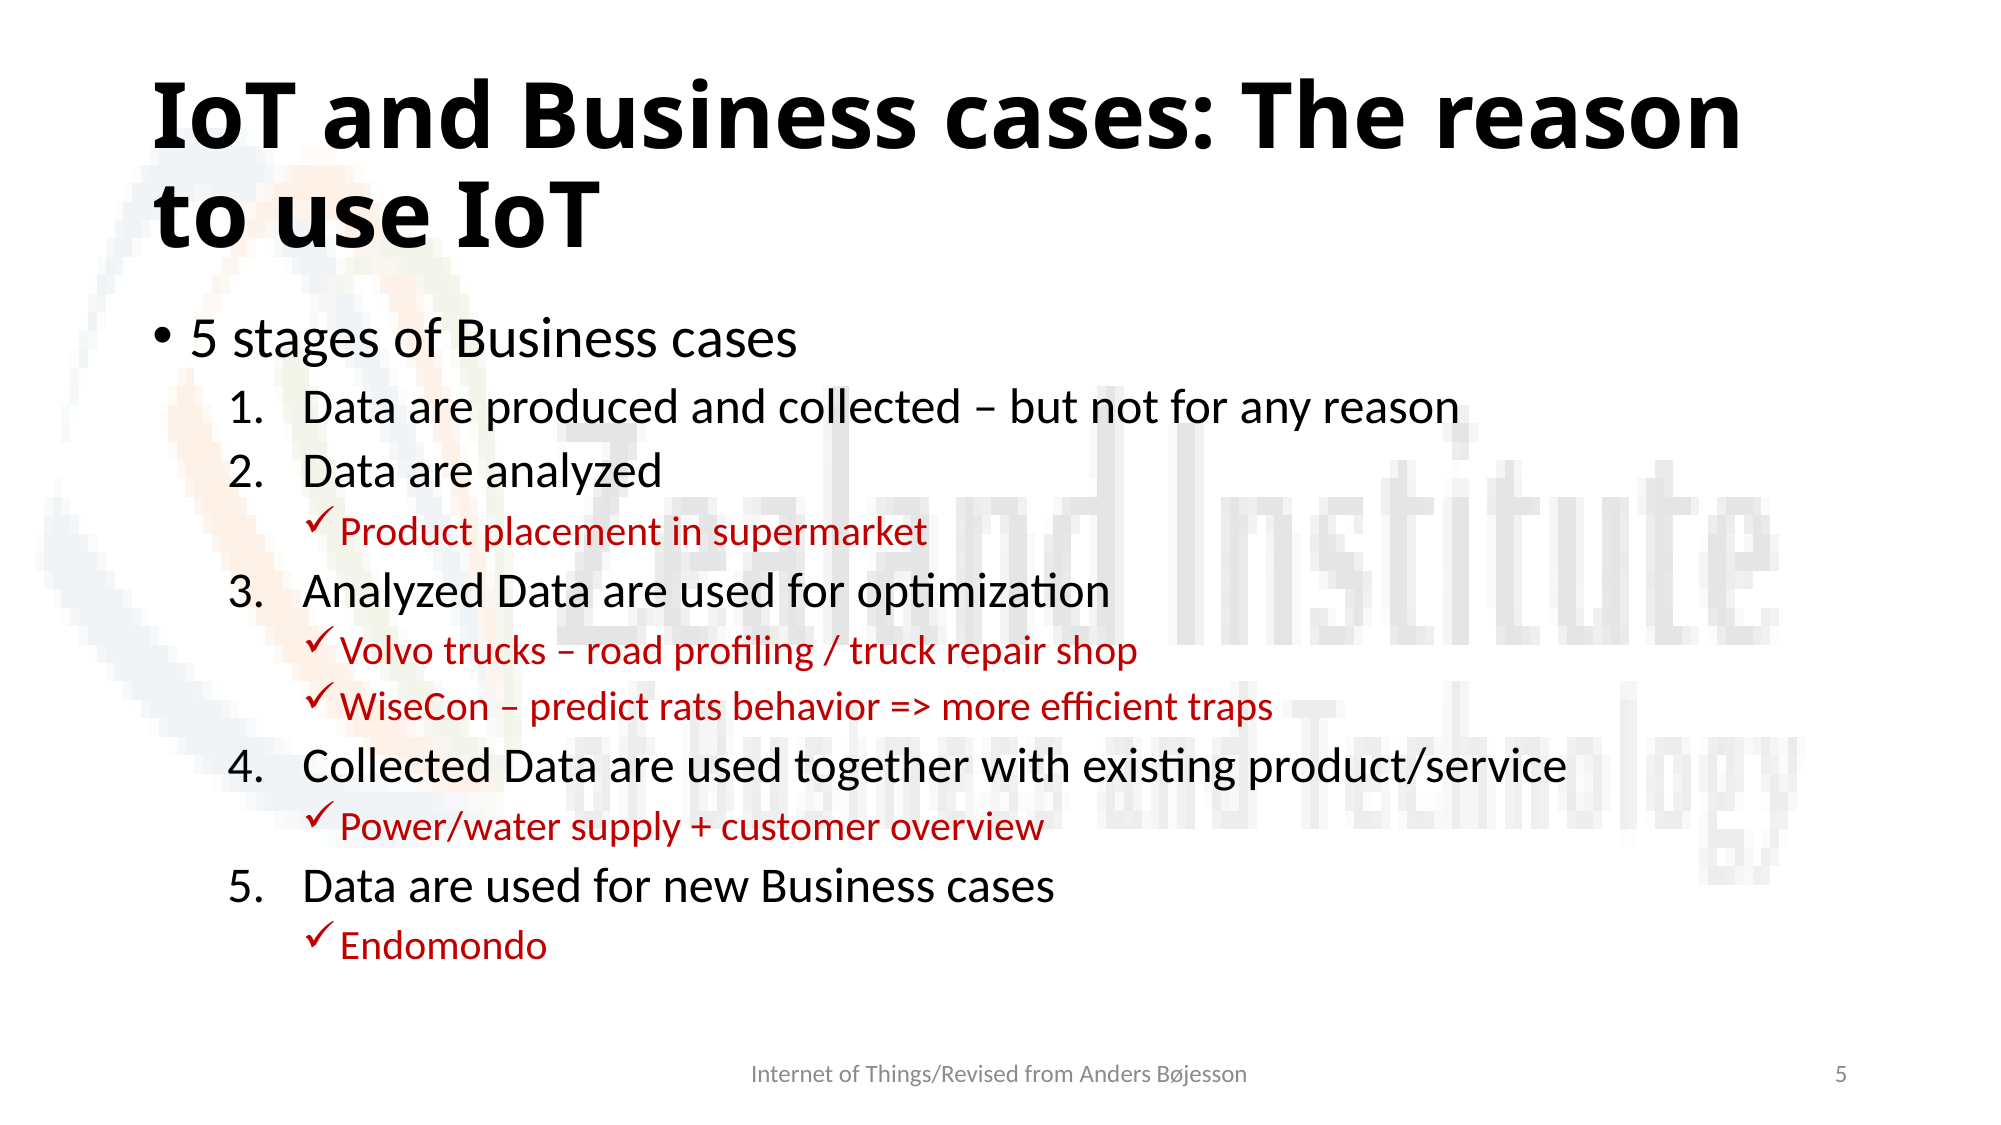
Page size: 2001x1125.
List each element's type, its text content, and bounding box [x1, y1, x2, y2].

list 5 stages of Business cases Data are produced and collected – but not for any reason Data are analyzed Product placement in supermarket Analyzed Data are used for optimization Volvo trucks – road profiling / truck repair shop WiseCon – predict rats behavior => more efficient traps Collected Data are used together with existing product/service Power/water supply + customer overview Data are used for new Business cases Endomondo [137, 299, 1863, 1014]
footer Internet of Things/Revised from Anders Bøjesson [662, 1042, 1338, 1103]
title IoT and Business cases: The reason to use IoT [137, 59, 1863, 278]
slide_number 5 [1412, 1042, 1863, 1103]
